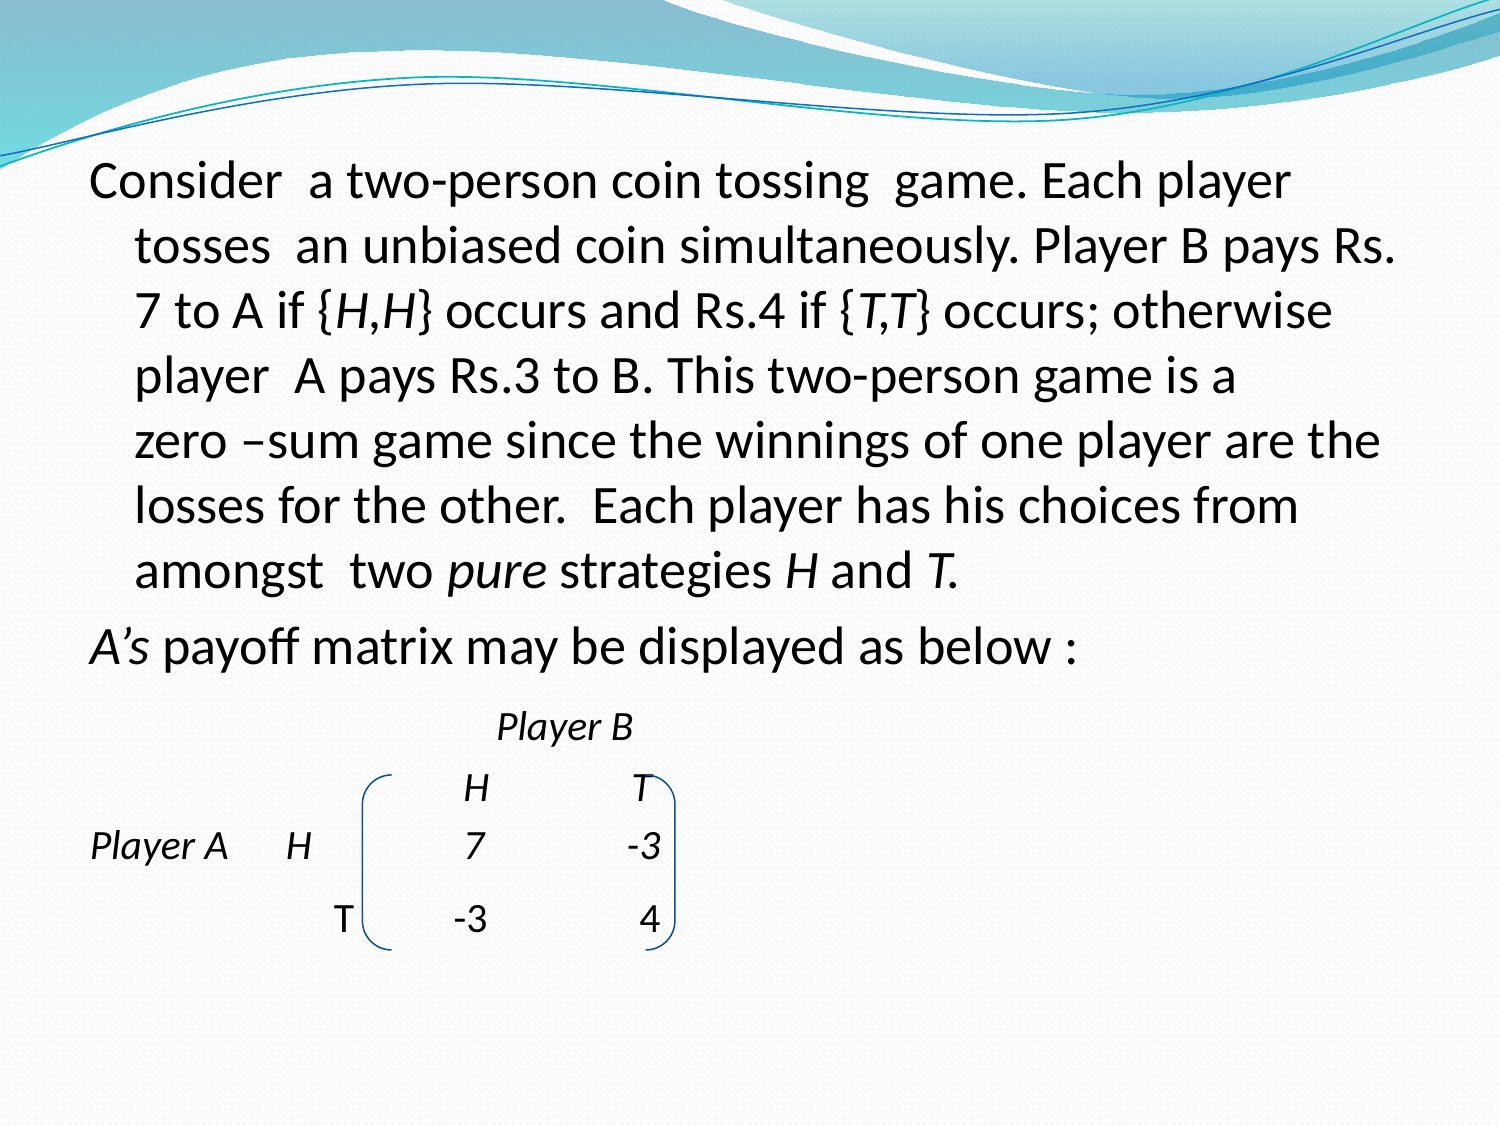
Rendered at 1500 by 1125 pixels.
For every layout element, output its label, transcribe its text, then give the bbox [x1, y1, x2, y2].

list Consider a two-person coin tossing game. Each player tosses an unbiased coin simultaneously. Player B pays Rs. 7 to A if {H,H} occurs and Rs.4 if {T,T} occurs; otherwise player A pays Rs.3 to B. This two-person game is a zero –sum game since the winnings of one player are the losses for the other. Each player has his choices from amongst two pure strategies H and T. A’s payoff matrix may be displayed as below : Player B H T Player A H 7 -3 T -3 4 [75, 137, 1425, 1050]
text_box [361, 774, 676, 951]
